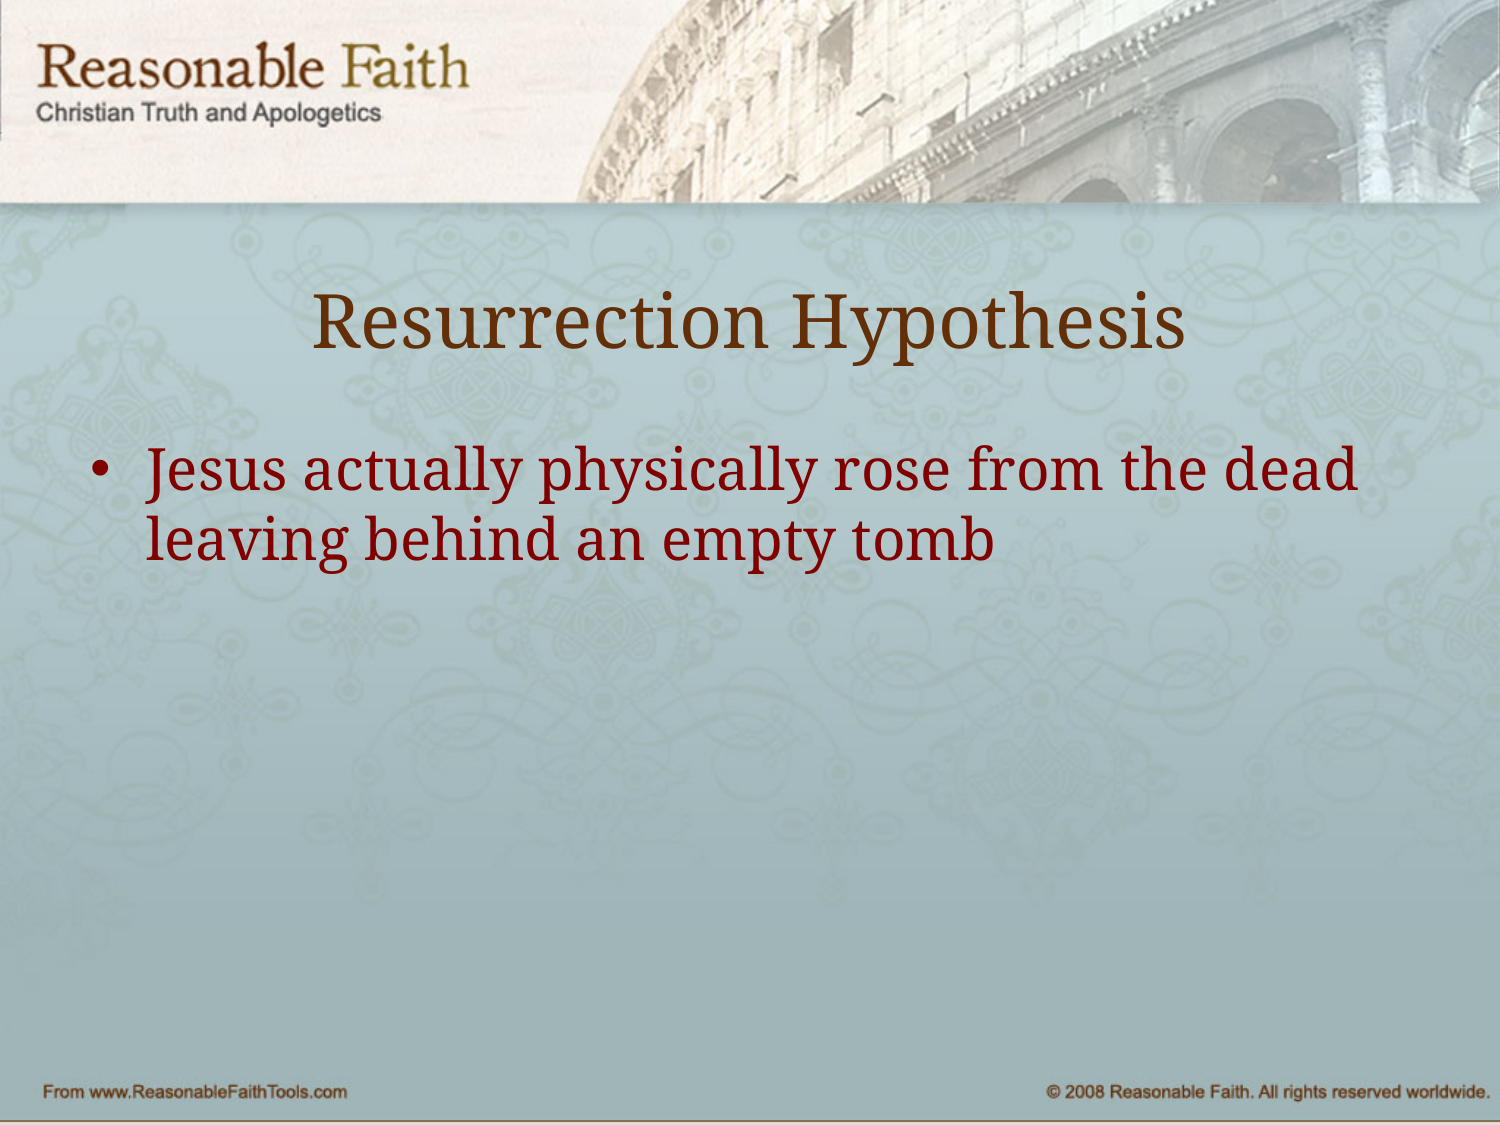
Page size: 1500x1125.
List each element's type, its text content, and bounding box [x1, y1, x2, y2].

picture [0, 0, 1500, 1125]
title Resurrection Hypothesis [75, 224, 1425, 413]
list Jesus actually physically rose from the dead leaving behind an empty tomb [74, 424, 1426, 1006]
